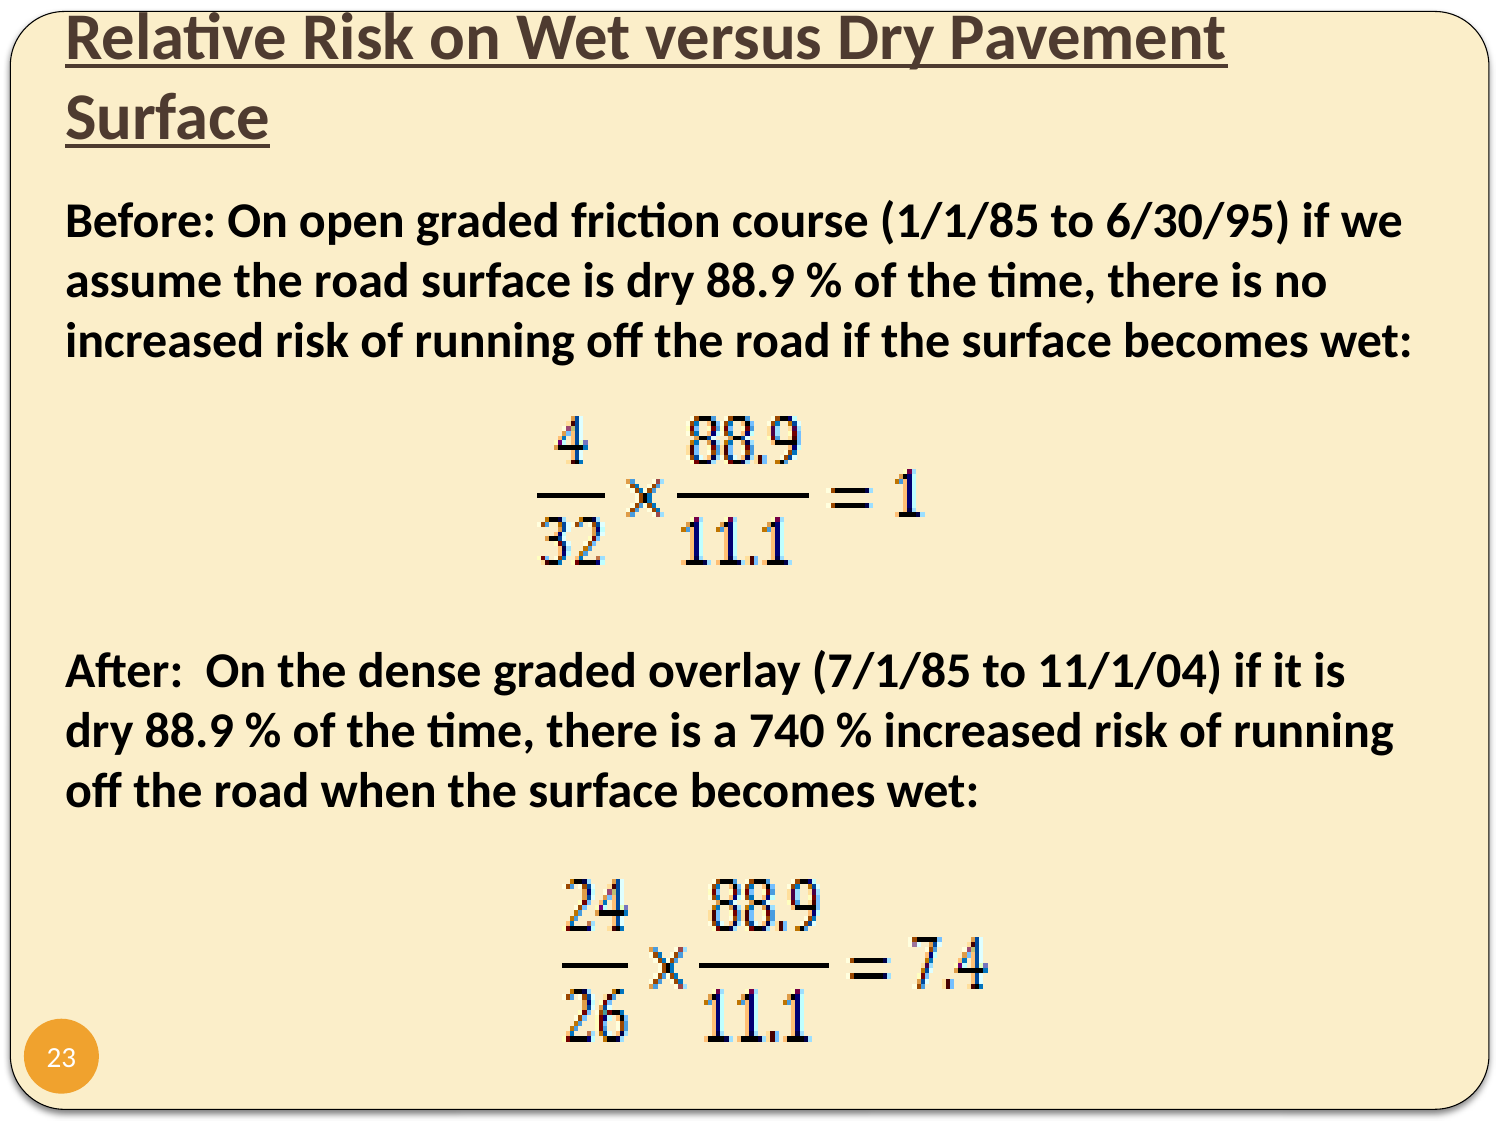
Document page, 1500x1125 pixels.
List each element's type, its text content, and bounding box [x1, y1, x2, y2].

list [537, 412, 926, 586]
list Before: On open graded friction course (1/1/85 to 6/30/95) if we assume the road surface is dry 88.9 % of the time, there is no increased risk of running off the road if the surface becomes wet: [49, 186, 1451, 376]
title Relative Risk on Wet versus Dry Pavement Surface [49, 62, 1463, 168]
slide_number 23 [23, 1018, 99, 1094]
list After: On the dense graded overlay (7/1/85 to 11/1/04) if it is dry 88.9 % of the time, there is a 740 % increased risk of running off the road when the surface becomes wet: [49, 636, 1438, 826]
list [562, 874, 988, 1063]
